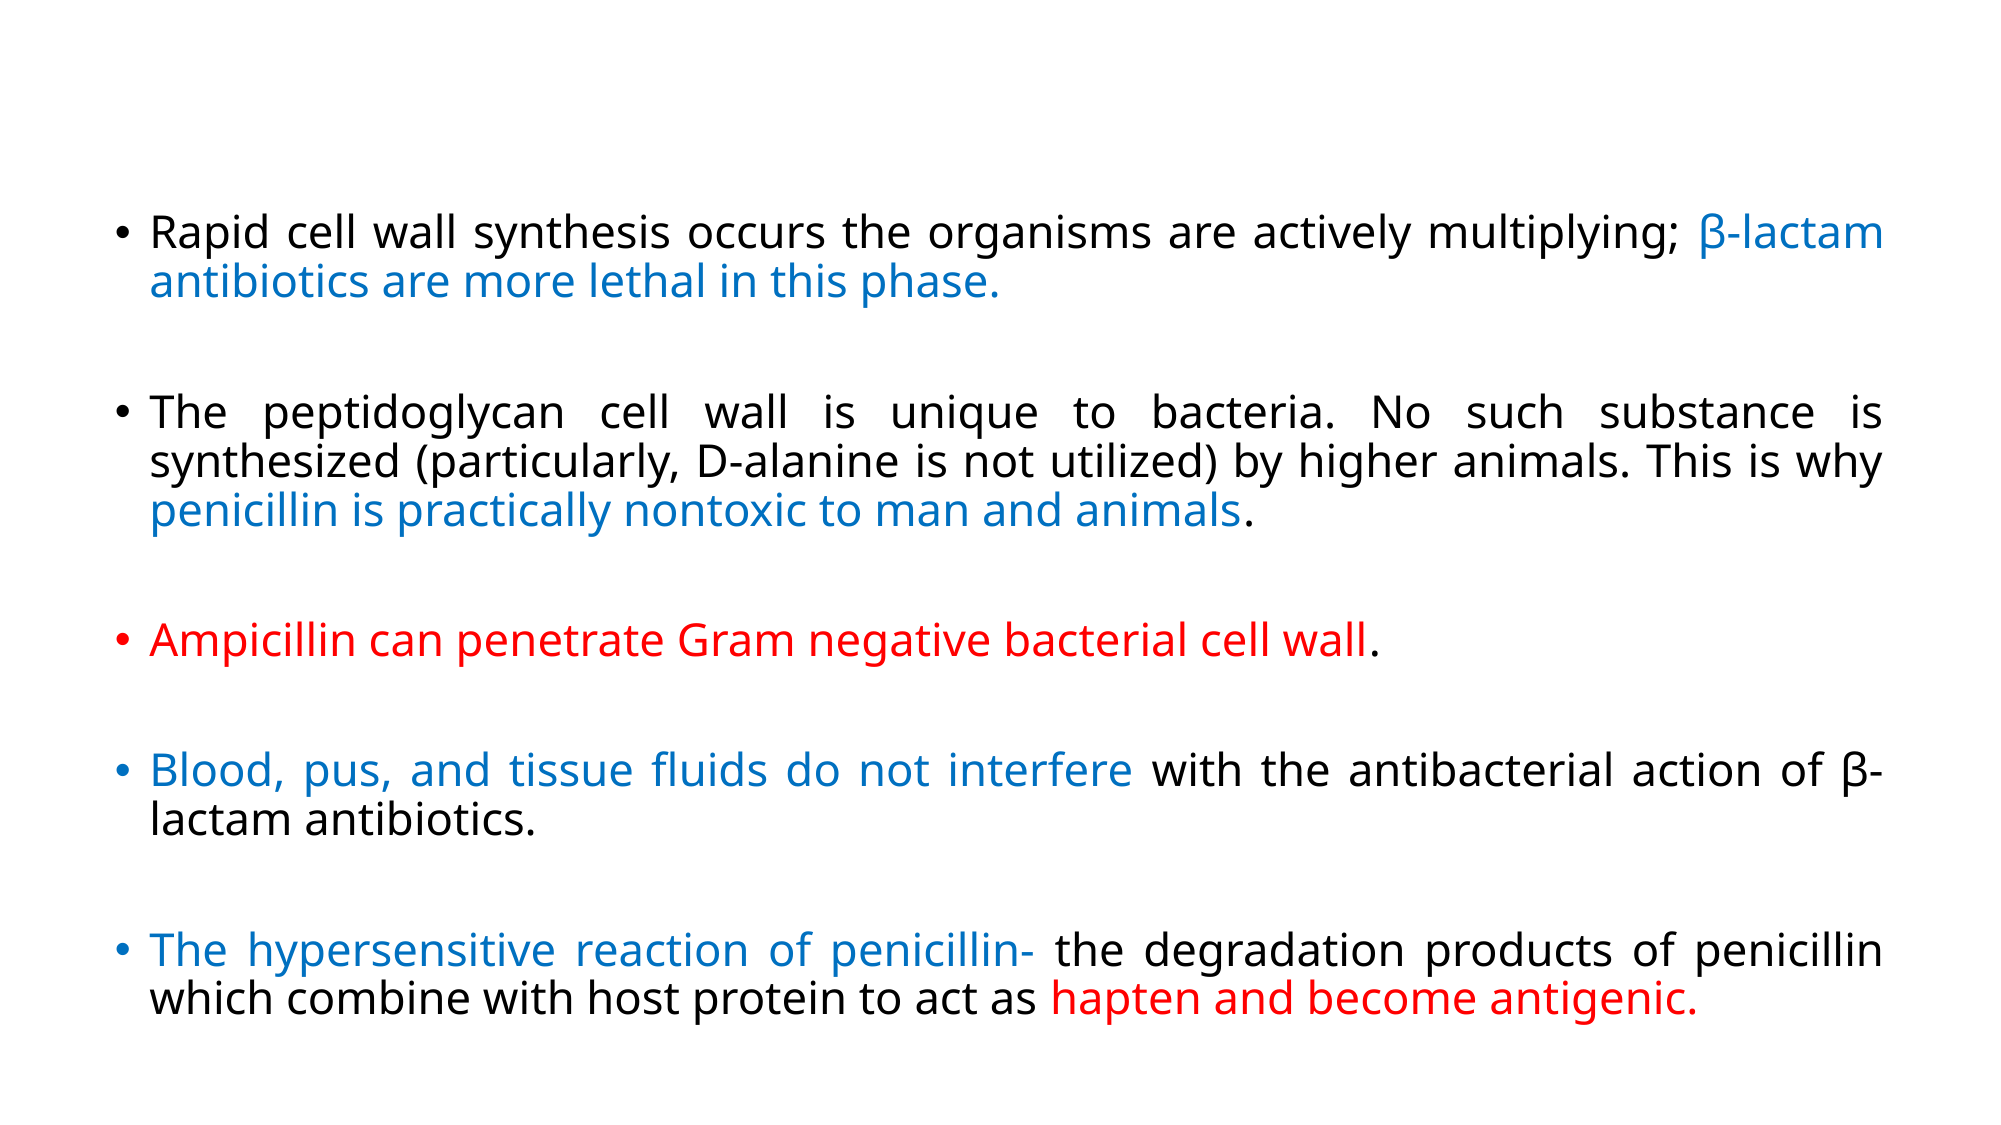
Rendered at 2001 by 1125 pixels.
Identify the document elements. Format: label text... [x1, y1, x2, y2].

list Rapid cell wall synthesis occurs the organisms are actively multiplying; β-lactam antibiotics are more lethal in this phase. The peptidoglycan cell wall is unique to bacteria. No such substance is synthesized (particularly, D-alanine is not utilized) by higher animals. This is why penicillin is practically nontoxic to man and animals. Ampicillin can penetrate Gram negative bacterial cell wall. Blood, pus, and tissue fluids do not interfere with the antibacterial action of β-lactam antibiotics. The hypersensitive reaction of penicillin- the degradation products of penicillin which combine with host protein to act as hapten and become antigenic. [99, 202, 1900, 1038]
